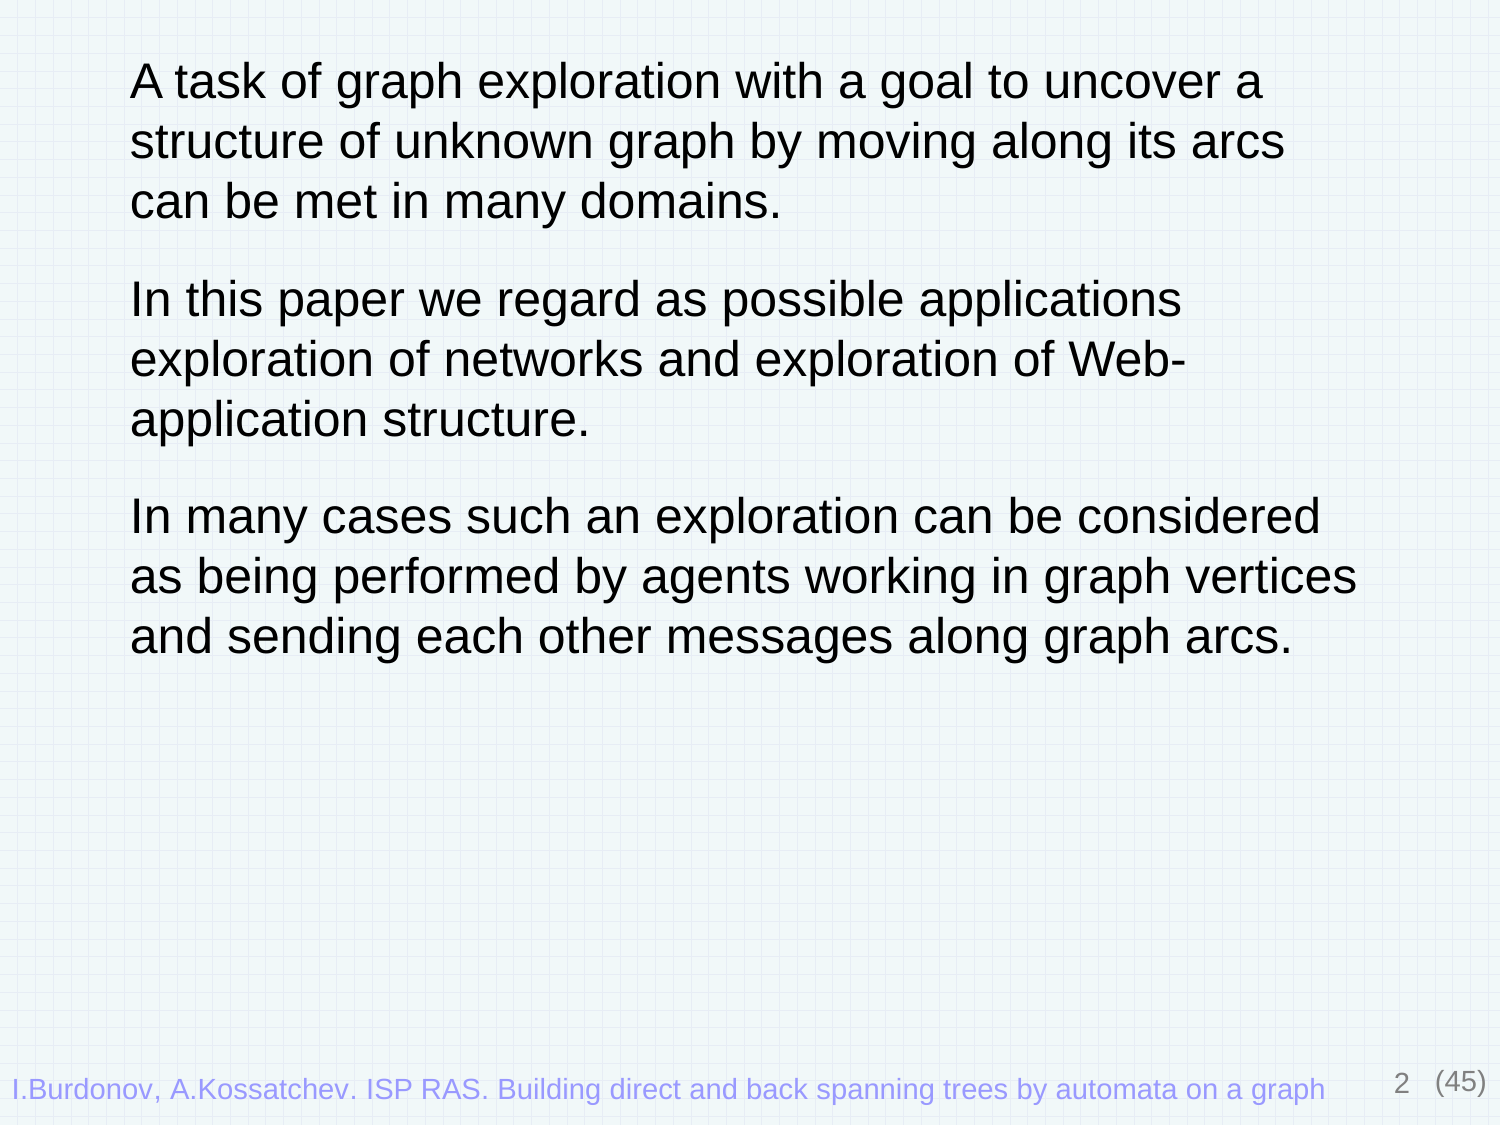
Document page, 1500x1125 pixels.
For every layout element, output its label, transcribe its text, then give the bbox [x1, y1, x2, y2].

text_box (45) [1435, 1061, 1488, 1097]
slide_number 2 [1074, 1056, 1426, 1125]
text_box I.Burdonov, A.Kossatchev. ISP RAS. Building direct and back spanning trees by automata on a graph [11, 1070, 1396, 1125]
text_box A task of graph exploration with a goal to uncover a structure of unknown graph by moving along its arcs can be met in many domains. In this paper we regard as possible applications exploration of networks and exploration of Web-application structure. In many cases such an exploration can be considered as being performed by agents working in graph vertices and sending each other messages along graph arcs. [129, 48, 1376, 664]
